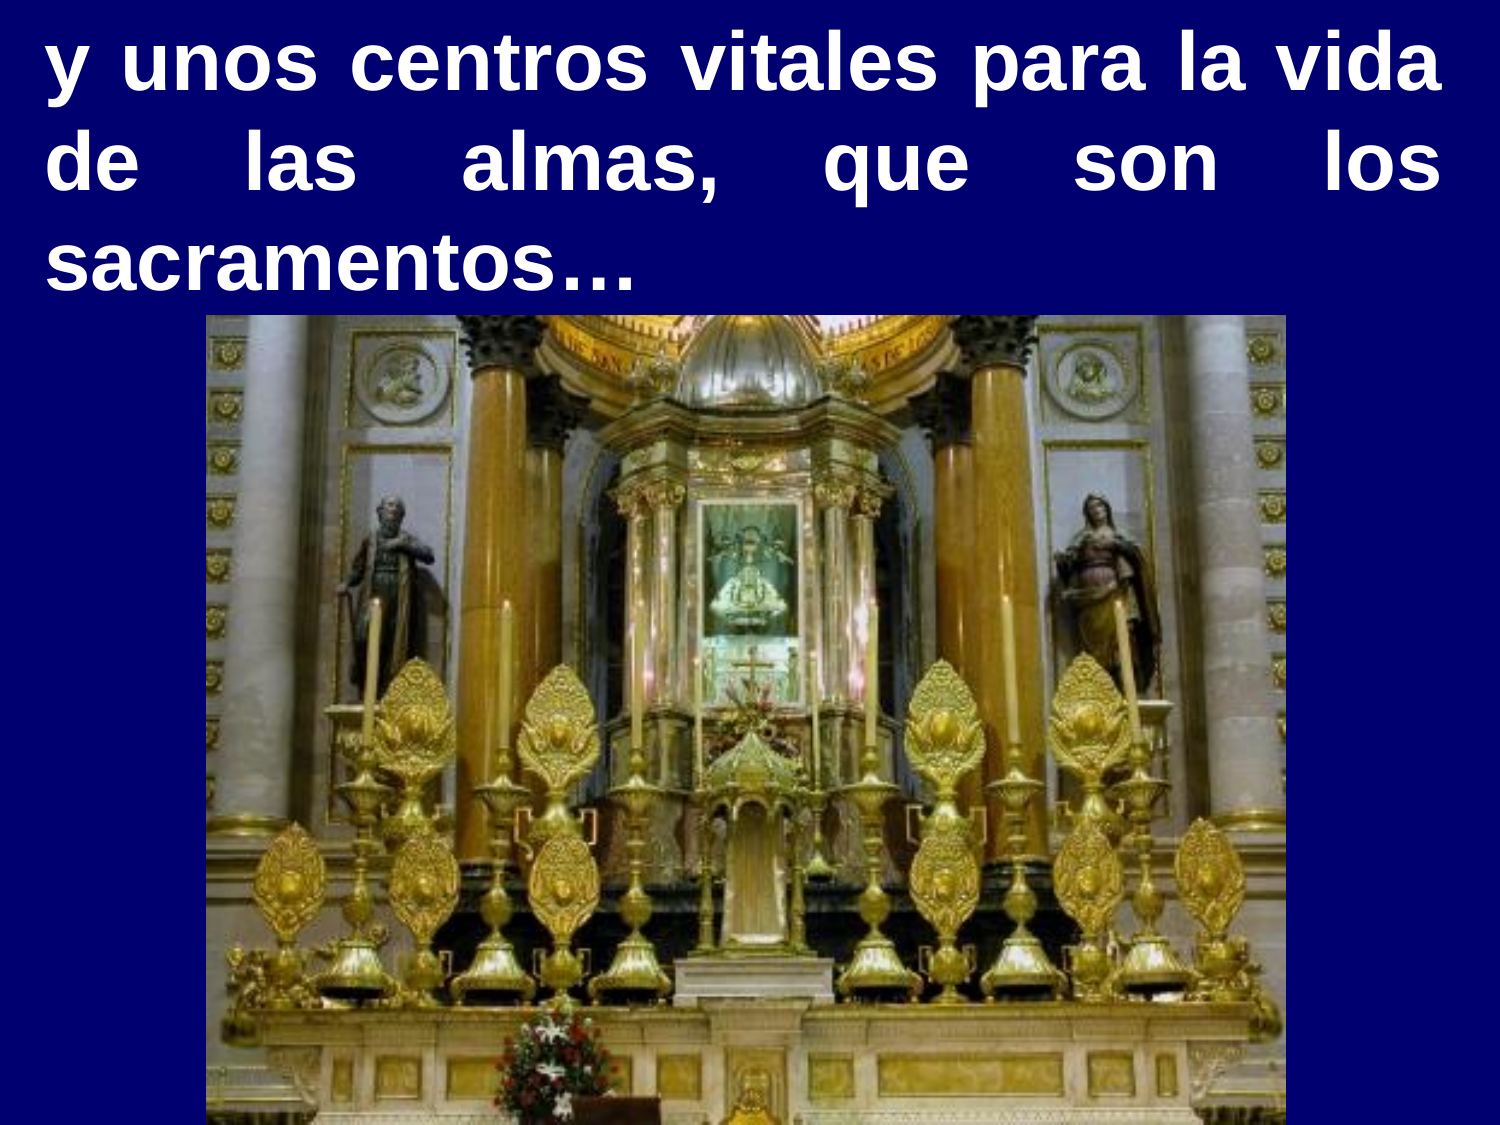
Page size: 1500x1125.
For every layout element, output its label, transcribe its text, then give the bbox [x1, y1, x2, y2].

list y unos centros vitales para la vida de las almas, que son los sacramentos… [29, 0, 1459, 339]
picture [206, 315, 1286, 1125]
